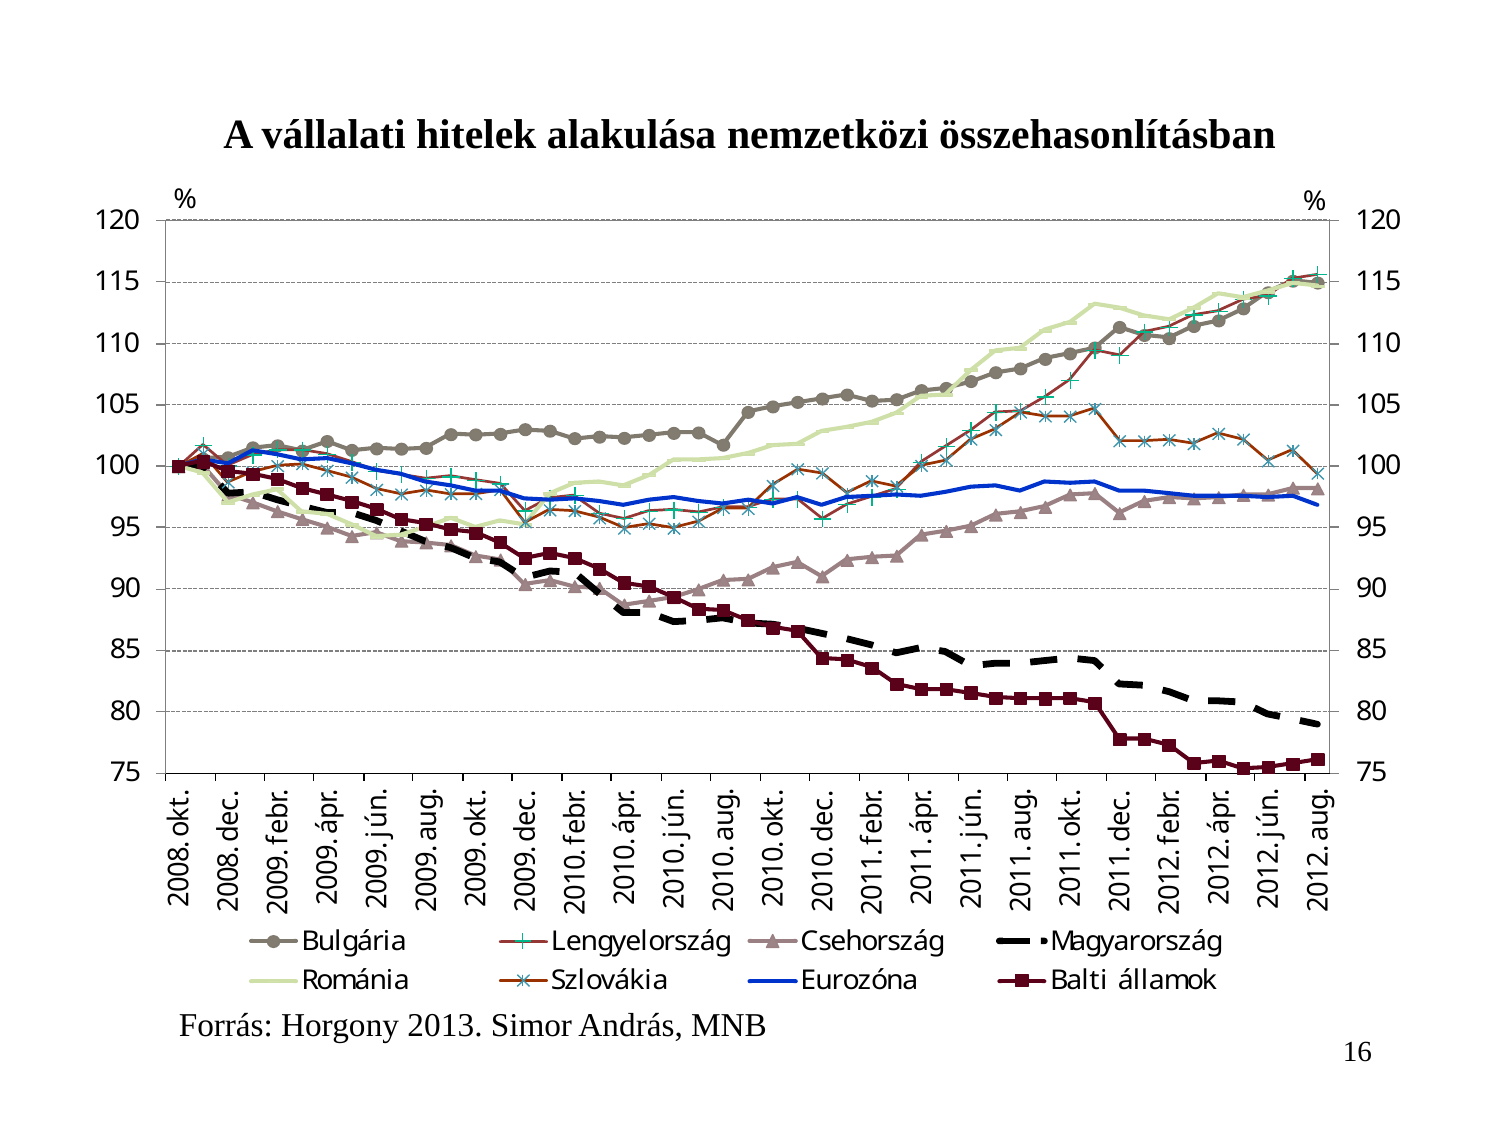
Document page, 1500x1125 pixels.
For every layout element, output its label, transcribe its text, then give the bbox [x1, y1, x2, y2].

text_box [81, 175, 1407, 1001]
slide_number 16 [1074, 1024, 1388, 1101]
title A vállalati hitelek alakulása nemzetközi összehasonlításban [112, 99, 1388, 165]
text_box Forrás: Horgony 2013. Simor András, MNB [163, 1009, 797, 1051]
